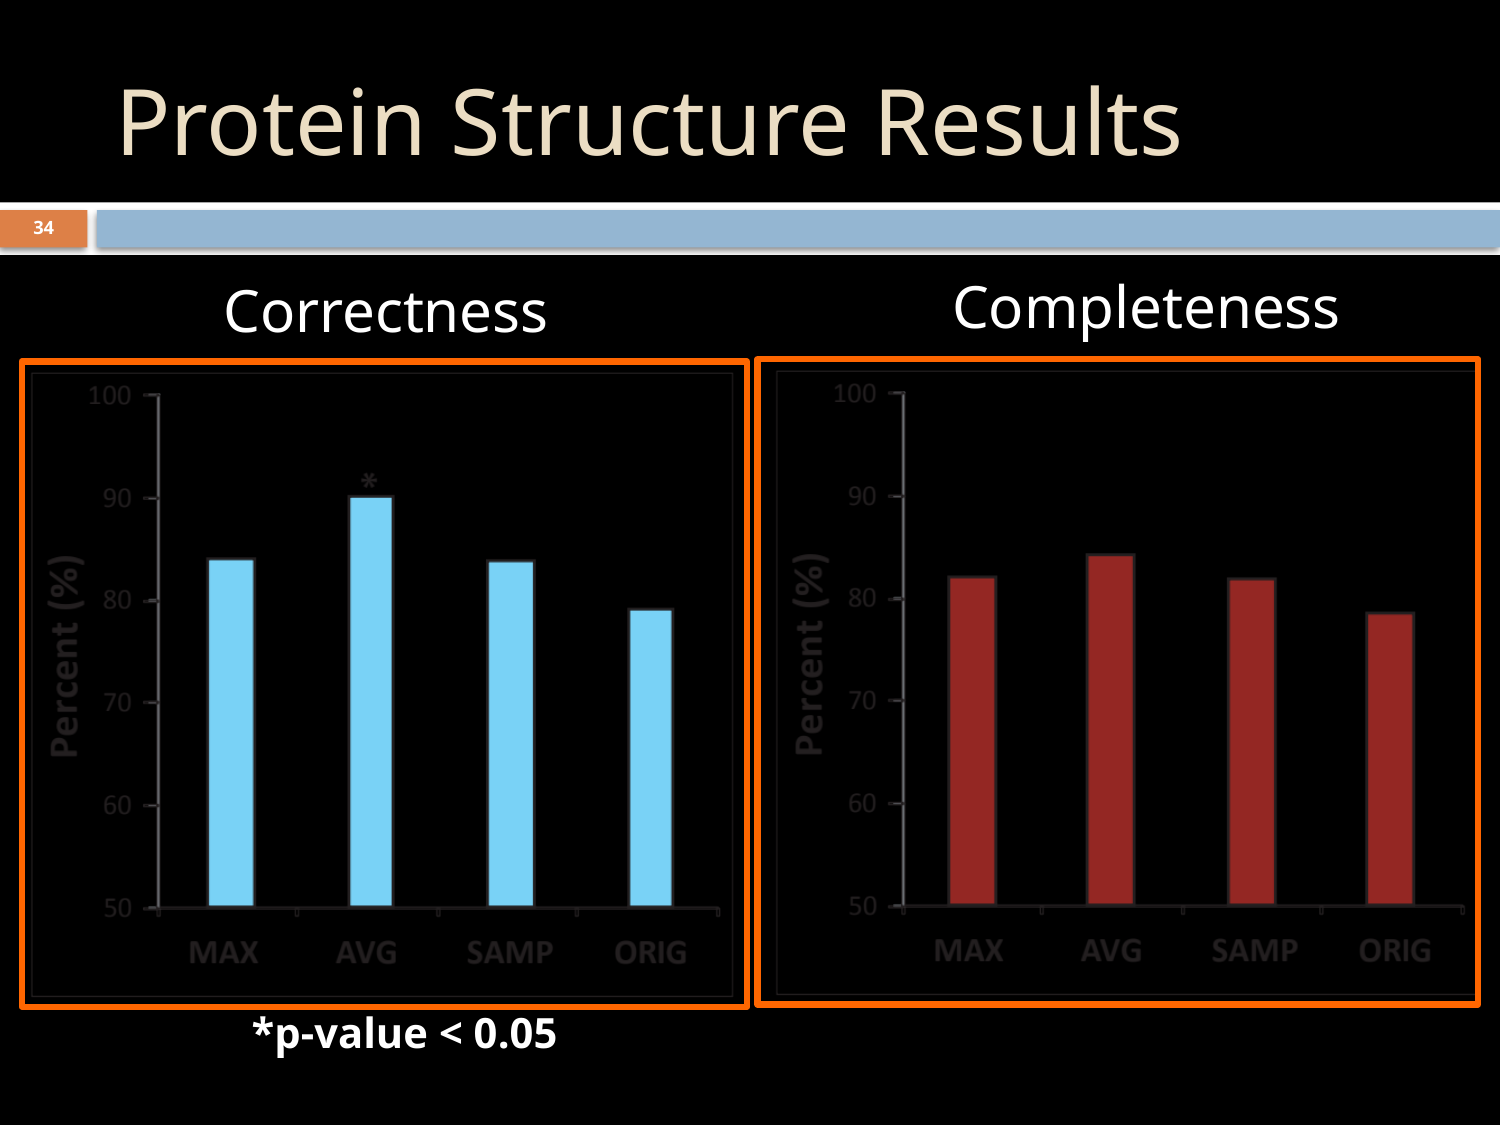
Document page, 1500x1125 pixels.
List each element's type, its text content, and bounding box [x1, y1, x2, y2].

picture [760, 362, 1476, 1002]
text_box Completeness [937, 262, 1356, 348]
title Protein Structure Results [100, 37, 1438, 200]
picture [24, 364, 745, 1004]
slide_number 34 [0, 208, 88, 249]
text_box *p-value < 0.05 [236, 1014, 573, 1065]
text_box Correctness [208, 266, 564, 352]
